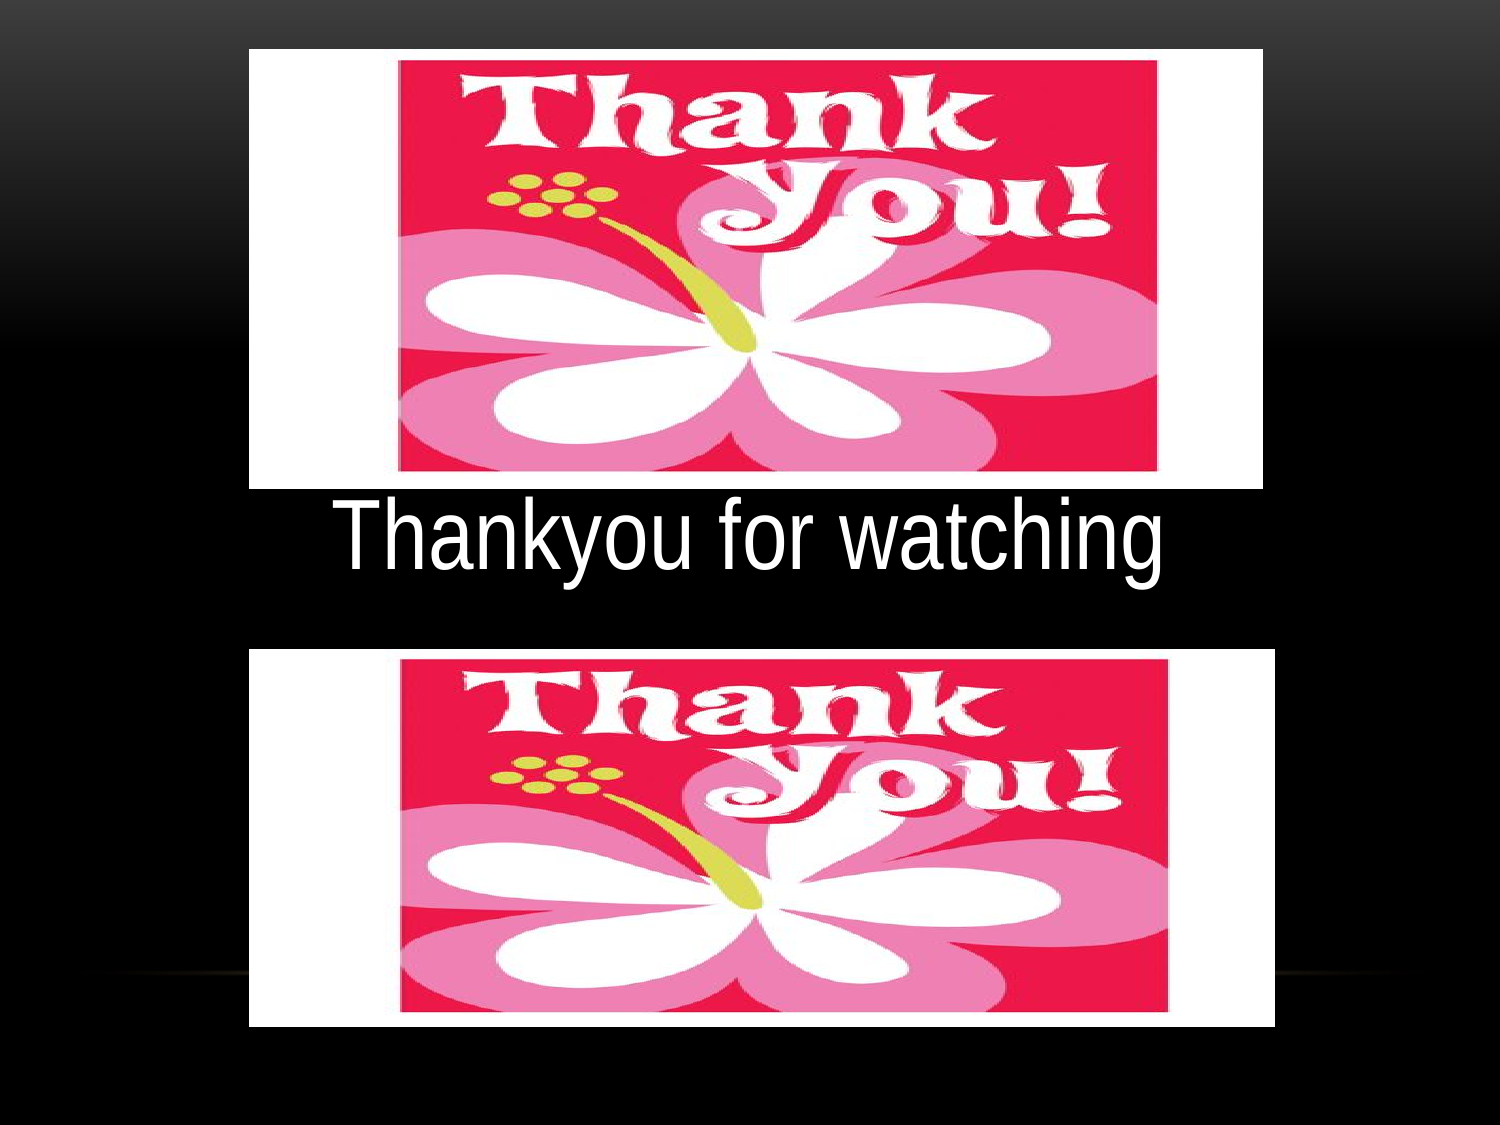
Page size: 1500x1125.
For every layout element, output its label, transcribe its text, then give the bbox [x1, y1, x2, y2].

list Thankyou for watching [99, 262, 1400, 938]
picture [0, 0, 1500, 1125]
